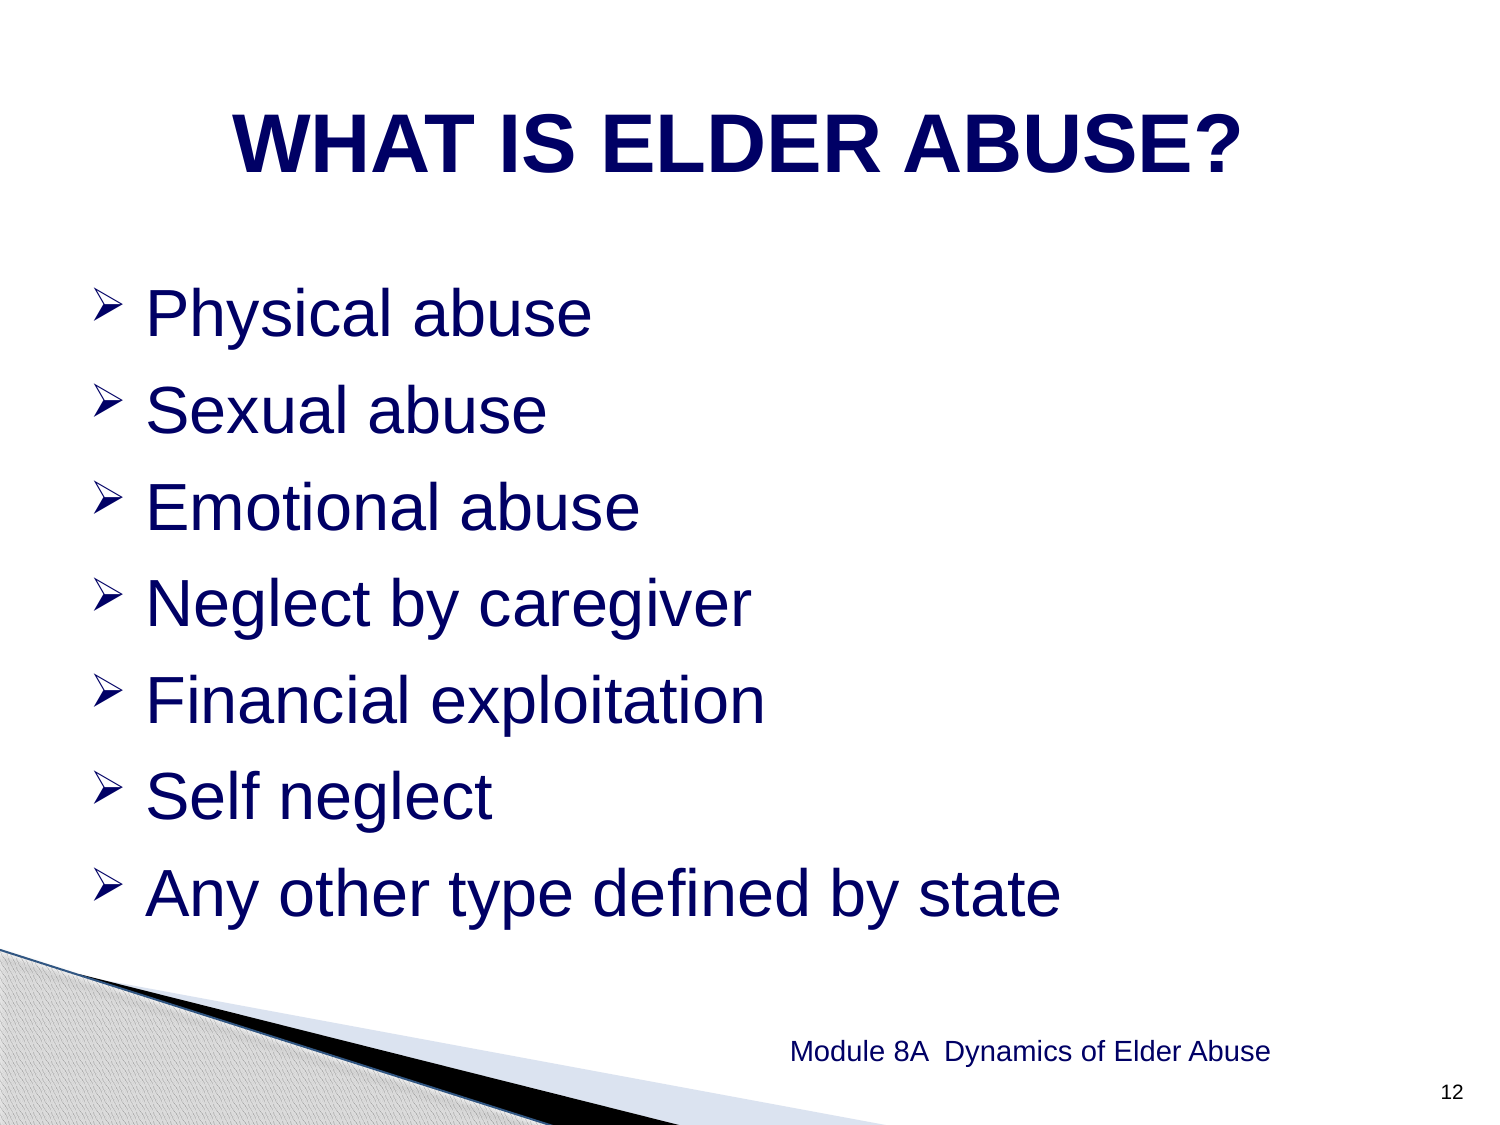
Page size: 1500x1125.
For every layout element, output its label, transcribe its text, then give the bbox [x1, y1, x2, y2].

text_box Physical abuse Sexual abuse Emotional abuse Neglect by caregiver Financial exploitation Self neglect Any other type defined by state [74, 262, 1425, 1005]
text_box Module 8A Dynamics of Elder Abuse [774, 1024, 1400, 1076]
slide_number 12 [1325, 1051, 1479, 1112]
text_box WHAT IS ELDER ABUSE? [74, 45, 1425, 233]
